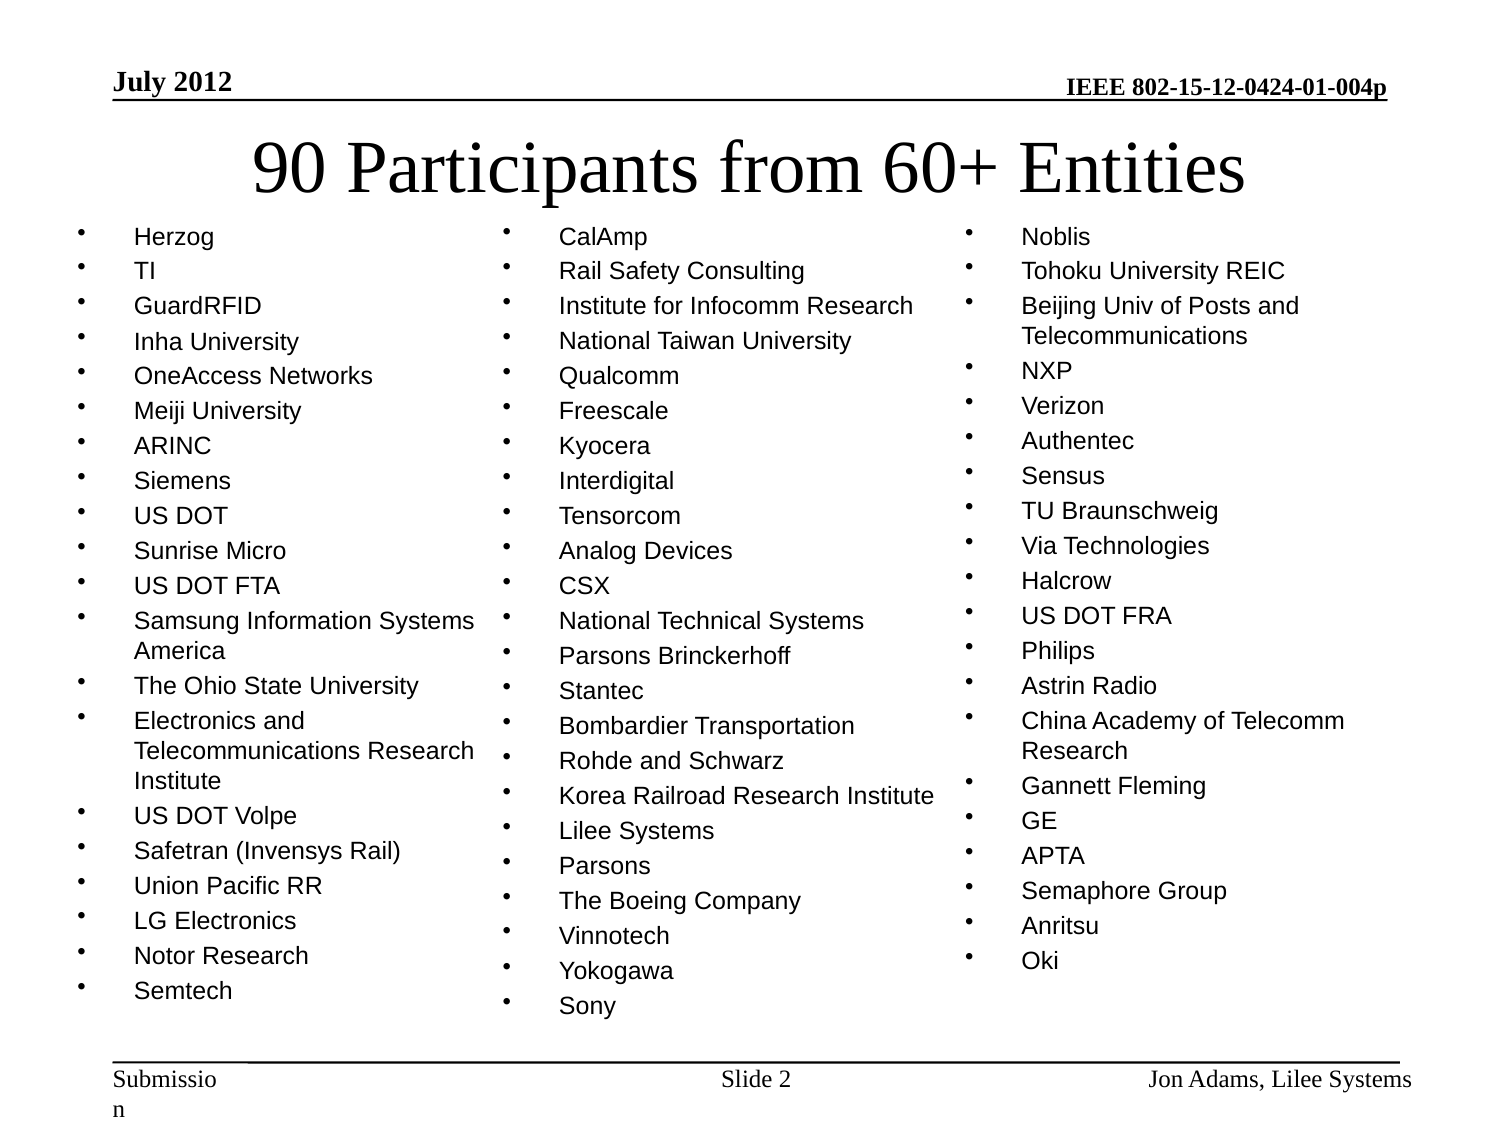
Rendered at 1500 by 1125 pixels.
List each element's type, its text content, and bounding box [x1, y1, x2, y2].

title 90 Participants from 60+ Entities [112, 112, 1388, 212]
list Herzog TI GuardRFID Inha University OneAccess Networks Meiji University ARINC Siemens US DOT Sunrise Micro US DOT FTA Samsung Information Systems America The Ohio State University Electronics and Telecommunications Research Institute US DOT Volpe Safetran (Invensys Rail) Union Pacific RR LG Electronics Notor Research Semtech [62, 212, 487, 1050]
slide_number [112, 62, 375, 98]
footer Jon Adams, Lilee Systems [900, 1062, 1413, 1093]
slide_number Slide 2 [712, 1062, 800, 1093]
list Noblis Tohoku University REIC Beijing Univ of Posts and Telecommunications NXP Verizon Authentec Sensus TU Braunschweig Via Technologies Halcrow US DOT FRA Philips Astrin Radio China Academy of Telecomm Research Gannett Fleming GE APTA Semaphore Group Anritsu Oki [963, 212, 1438, 1050]
text_box CalAmp Rail Safety Consulting Institute for Infocomm Research National Taiwan University Qualcomm Freescale Kyocera Interdigital Tensorcom Analog Devices CSX National Technical Systems Parsons Brinckerhoff Stantec Bombardier Transportation Rohde and Schwarz Korea Railroad Research Institute Lilee Systems Parsons The Boeing Company Vinnotech Yokogawa Sony [487, 212, 963, 1050]
